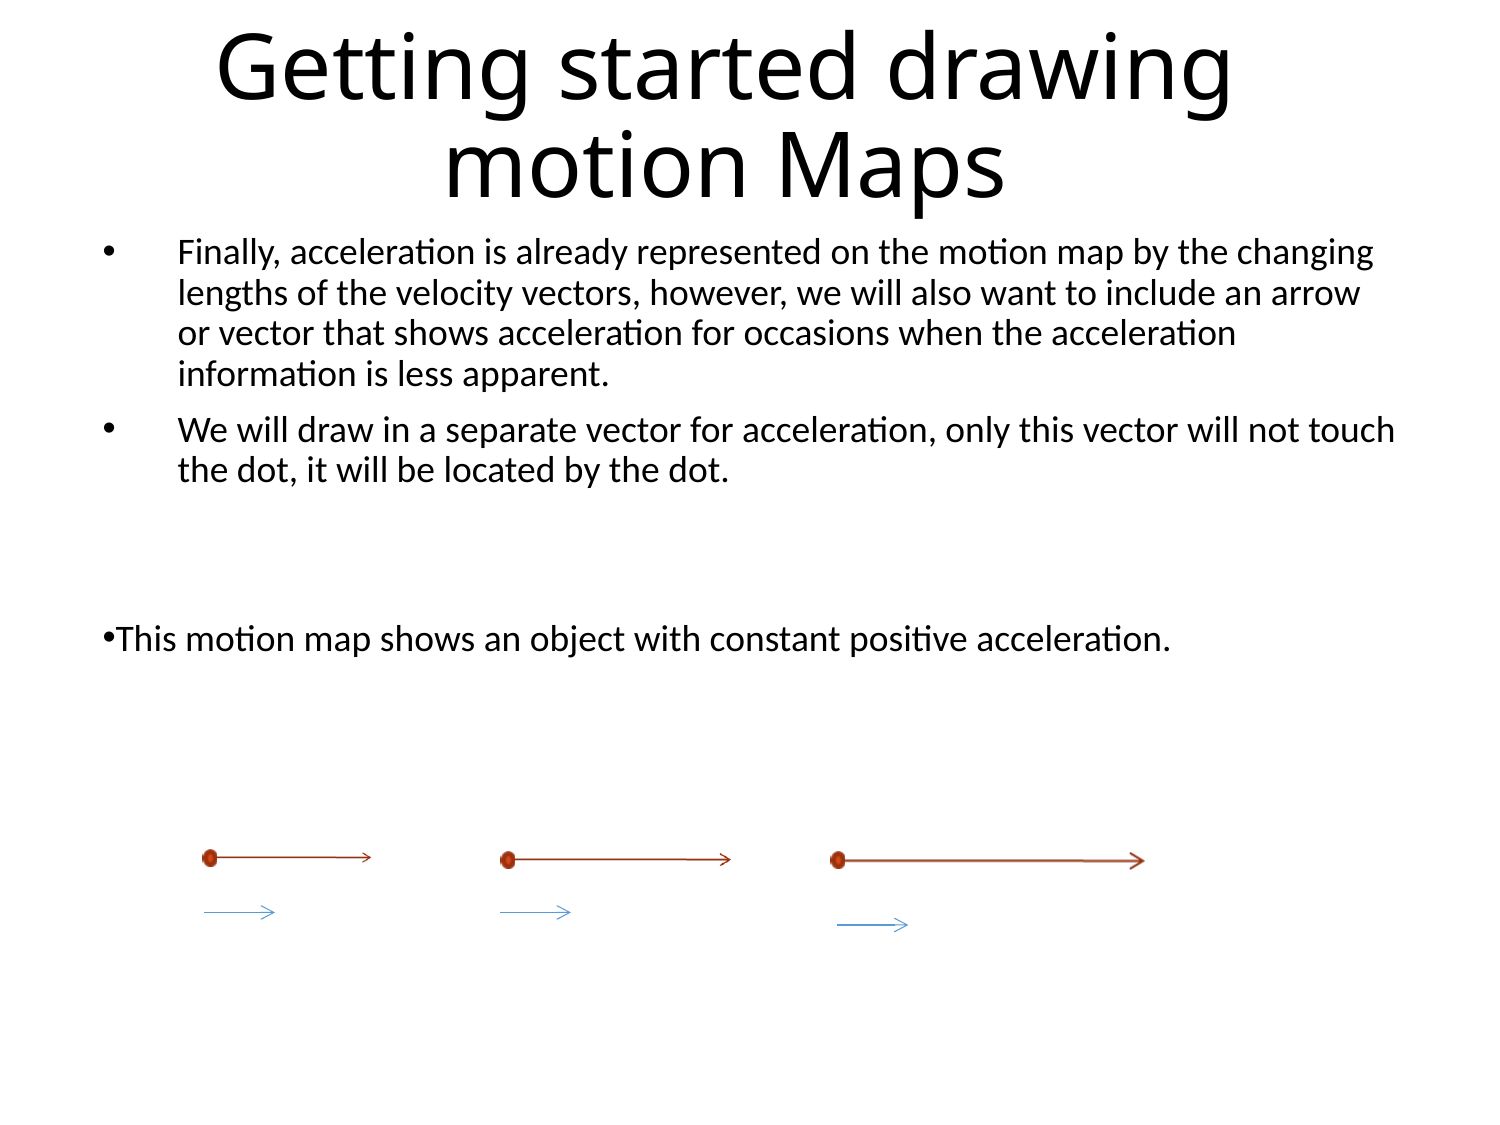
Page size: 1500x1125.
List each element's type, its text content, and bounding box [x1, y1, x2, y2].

picture [830, 847, 1158, 874]
subtitle Finally, acceleration is already represented on the motion map by the changing lengths of the velocity vectors, however, we will also want to include an arrow or vector that shows acceleration for occasions when the acceleration information is less apparent. We will draw in a separate vector for acceleration, only this vector will not touch the dot, it will be located by the dot. This motion map shows an object with constant positive acceleration. [87, 224, 1413, 1100]
title Getting started drawing motion Maps [87, 12, 1363, 224]
picture [202, 849, 378, 867]
picture [499, 849, 740, 869]
